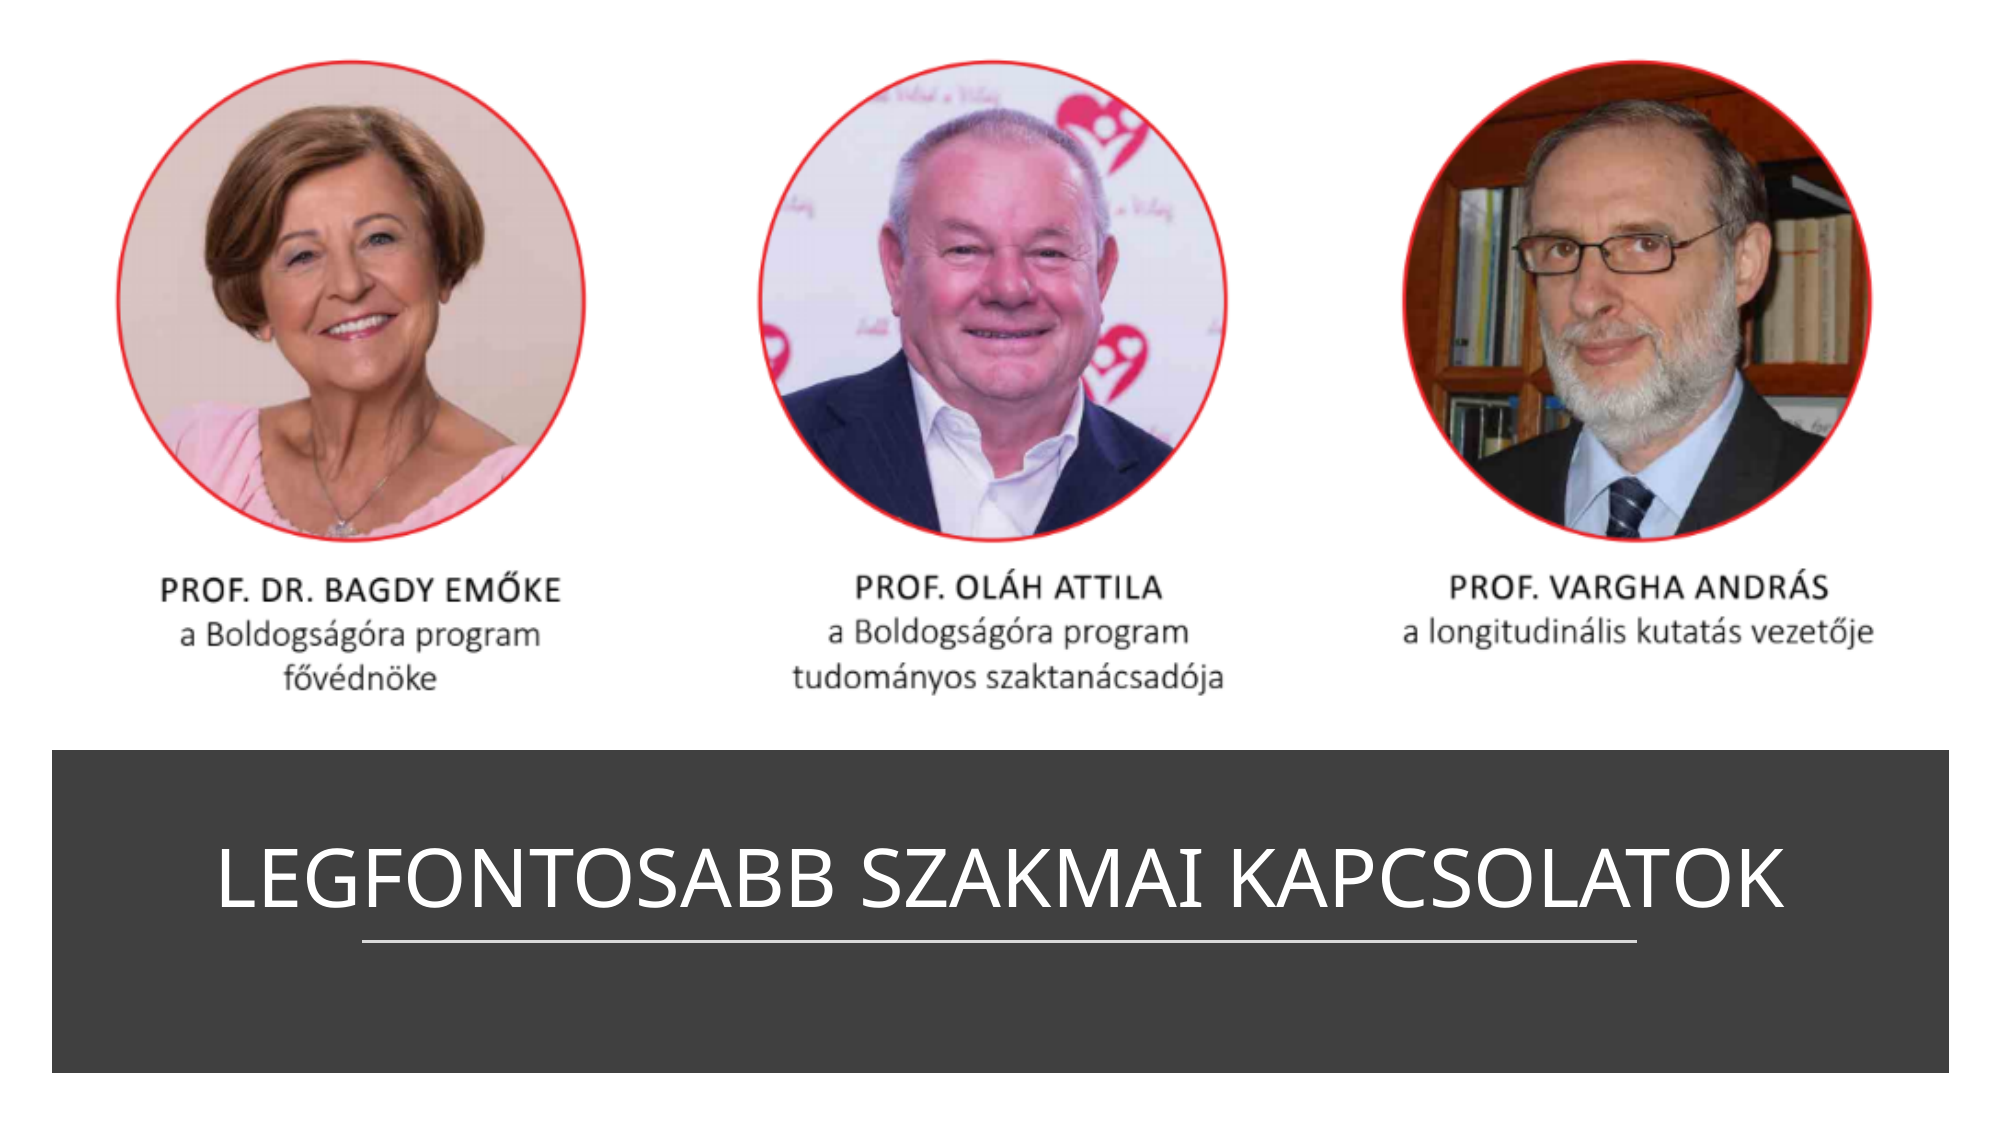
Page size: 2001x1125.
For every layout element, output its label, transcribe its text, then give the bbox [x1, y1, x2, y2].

text_box [61, 759, 1939, 1064]
title Legfontosabb szakmai kapcsolatok [86, 780, 1914, 933]
picture [97, 50, 1894, 707]
